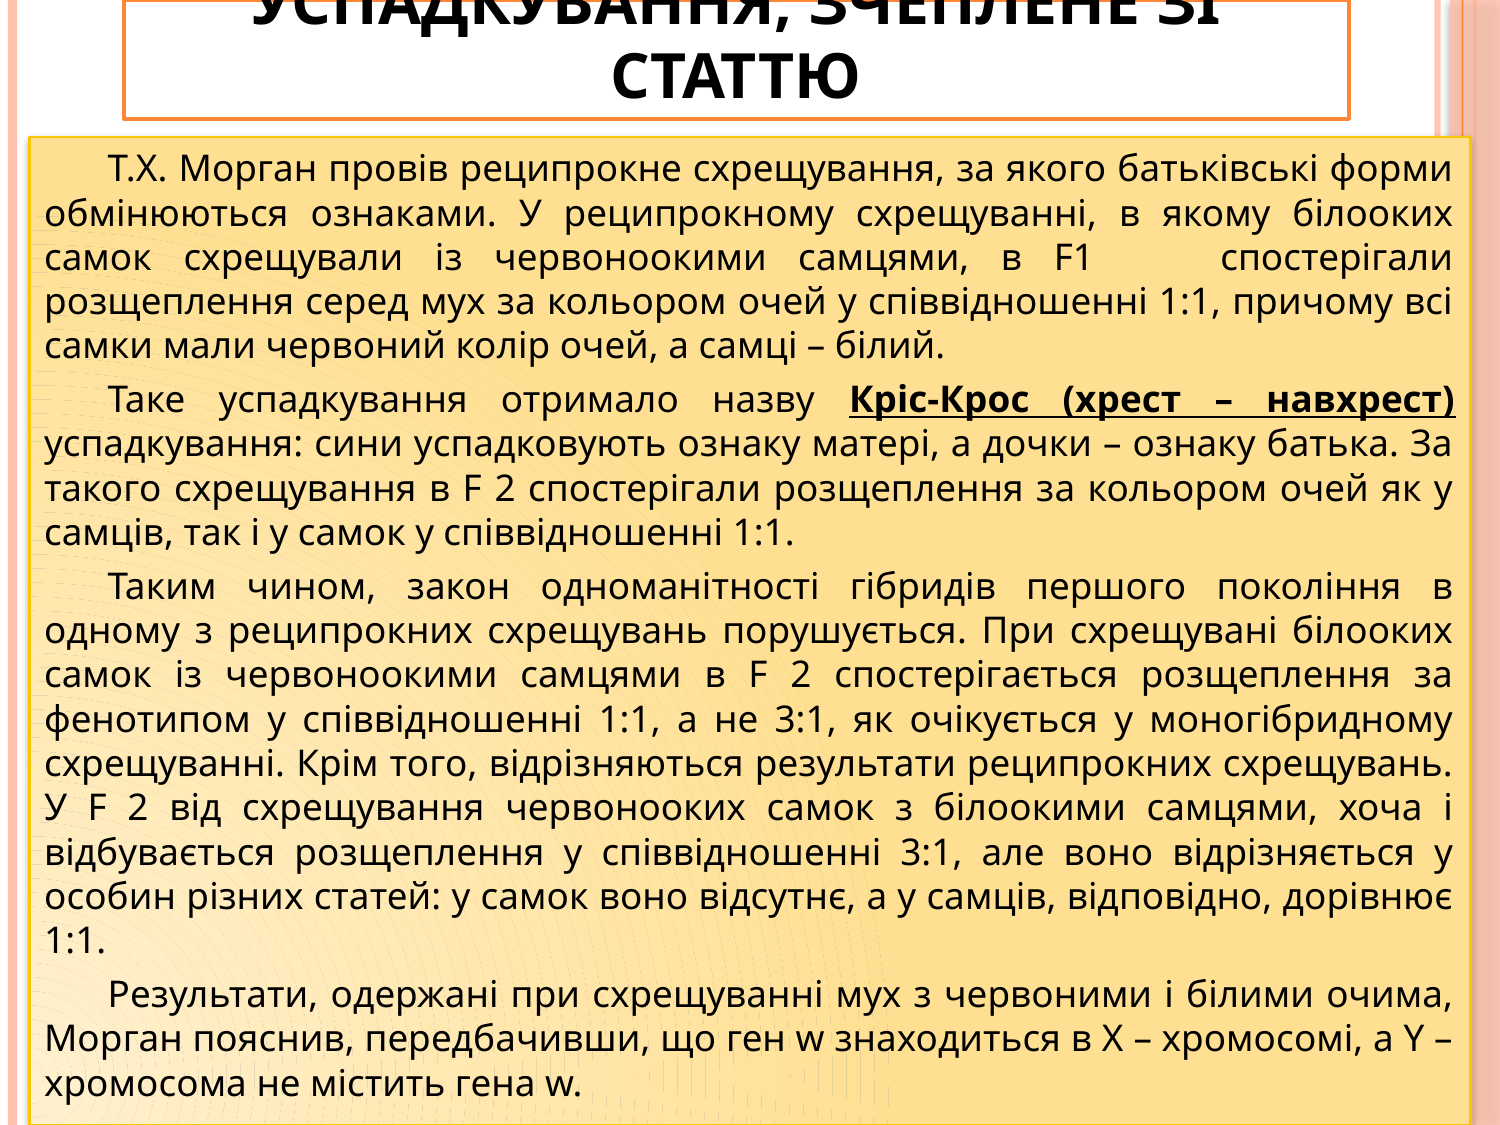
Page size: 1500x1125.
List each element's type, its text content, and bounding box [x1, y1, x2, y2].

title Успадкування, зчеплене зі статтю [122, 0, 1351, 121]
list Т.Х. Морган провів реципрокне схрещування, за якого батьківські форми обмінюються ознаками. У реципрокному схрещуванні, в якому білооких самок схрещували із червоноокими самцями, в F1 спостерігали розщеплення серед мух за кольором очей у співвідношенні 1:1, причому всі самки мали червоний колір очей, а самці – білий. Таке успадкування отримало назву Кріс-Крос (хрест – навхрест) успадкування: сини успадковують ознаку матері, а дочки – ознаку батька. За такого схрещування в F 2 спостерігали розщеплення за кольором очей як у самців, так і у самок у співвідношенні 1:1. Таким чином, закон одноманітності гібридів першого покоління в одному з реципрокних схрещувань порушується. При схрещувані білооких самок із червоноокими самцями в F 2 спостерігається розщеплення за фенотипом у співвідношенні 1:1, а не 3:1, як очікується у моногібридному схрещуванні. Крім того, відрізняються результати реципрокних схрещувань. У F 2 від схрещування червонооких самок з білоокими самцями, хоча і відбувається розщеплення у співвідношенні 3:1, але воно відрізняється у особин різних статей: у самок воно відсутнє, а у самців, відповідно, дорівнює 1:1. Результати, одержані при схрещуванні мух з червоними і білими очима, Морган пояснив, передбачивши, що ген w знаходиться в X – хромосомі, а Y – хромосома не містить гена w. [28, 136, 1472, 1125]
